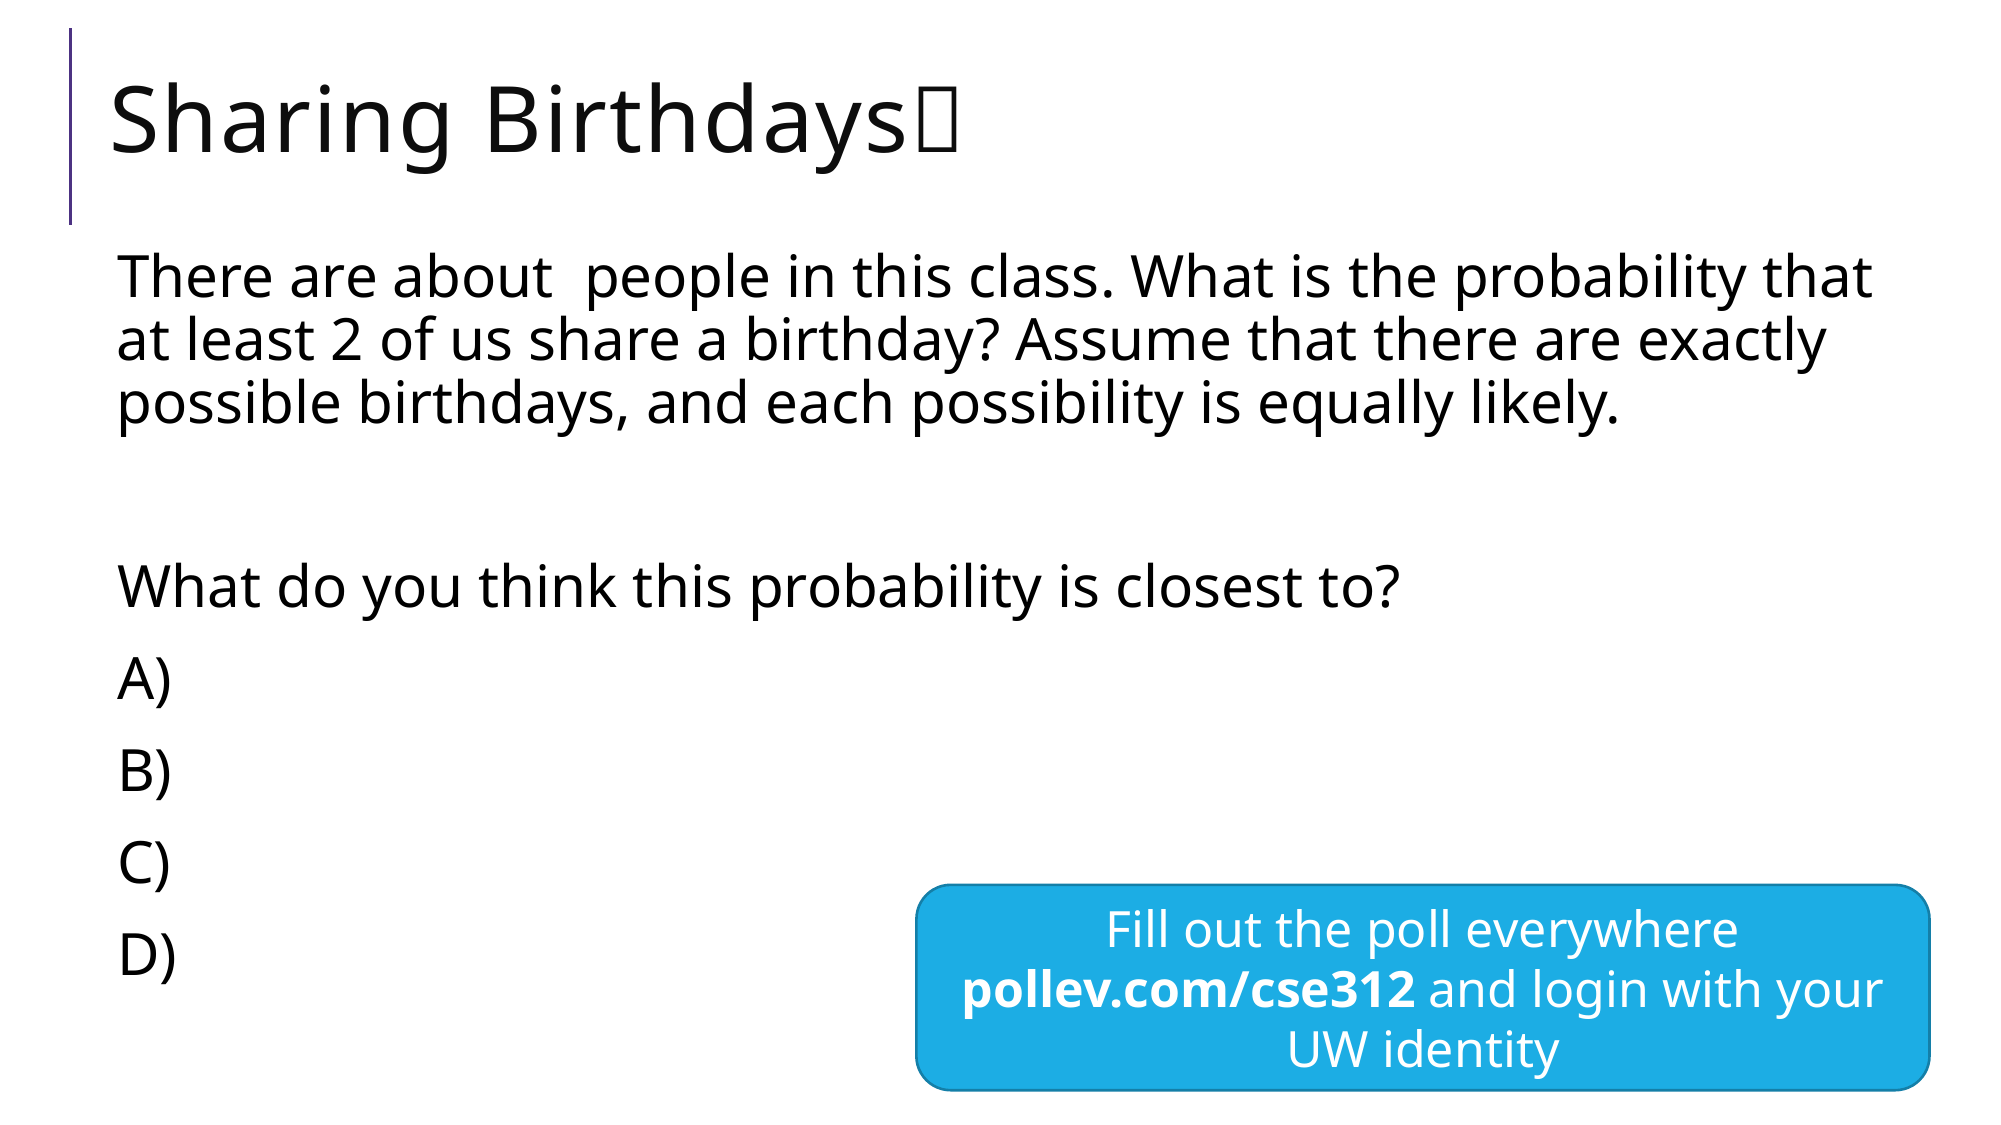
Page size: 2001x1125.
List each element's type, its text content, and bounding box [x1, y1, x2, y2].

text_box Fill out the poll everywhere pollev.com/cse312 and login with your UW identity [915, 883, 1931, 1092]
title Sharing Birthdays🎂 [94, 43, 1930, 210]
